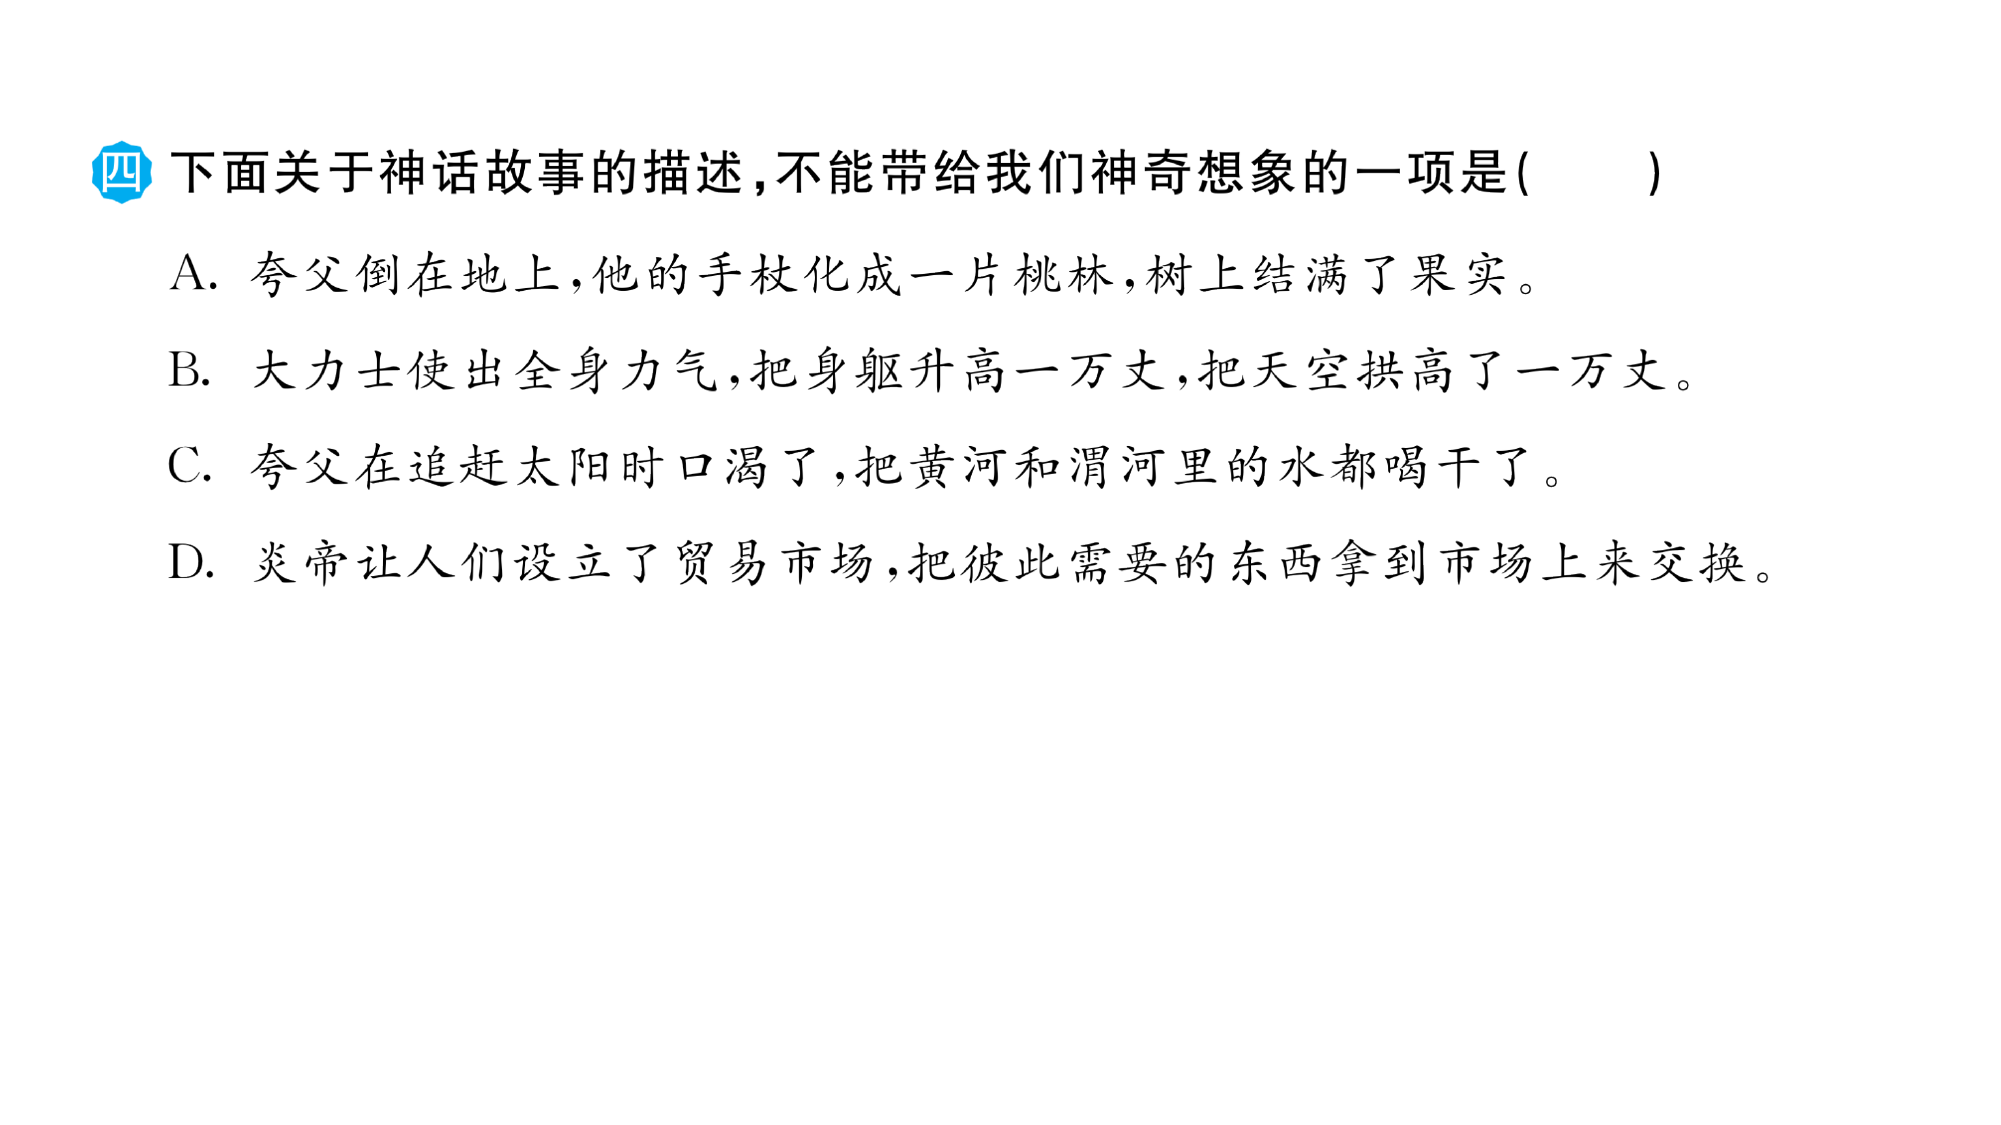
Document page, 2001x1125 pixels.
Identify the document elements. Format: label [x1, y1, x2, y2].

picture [87, 117, 1979, 603]
